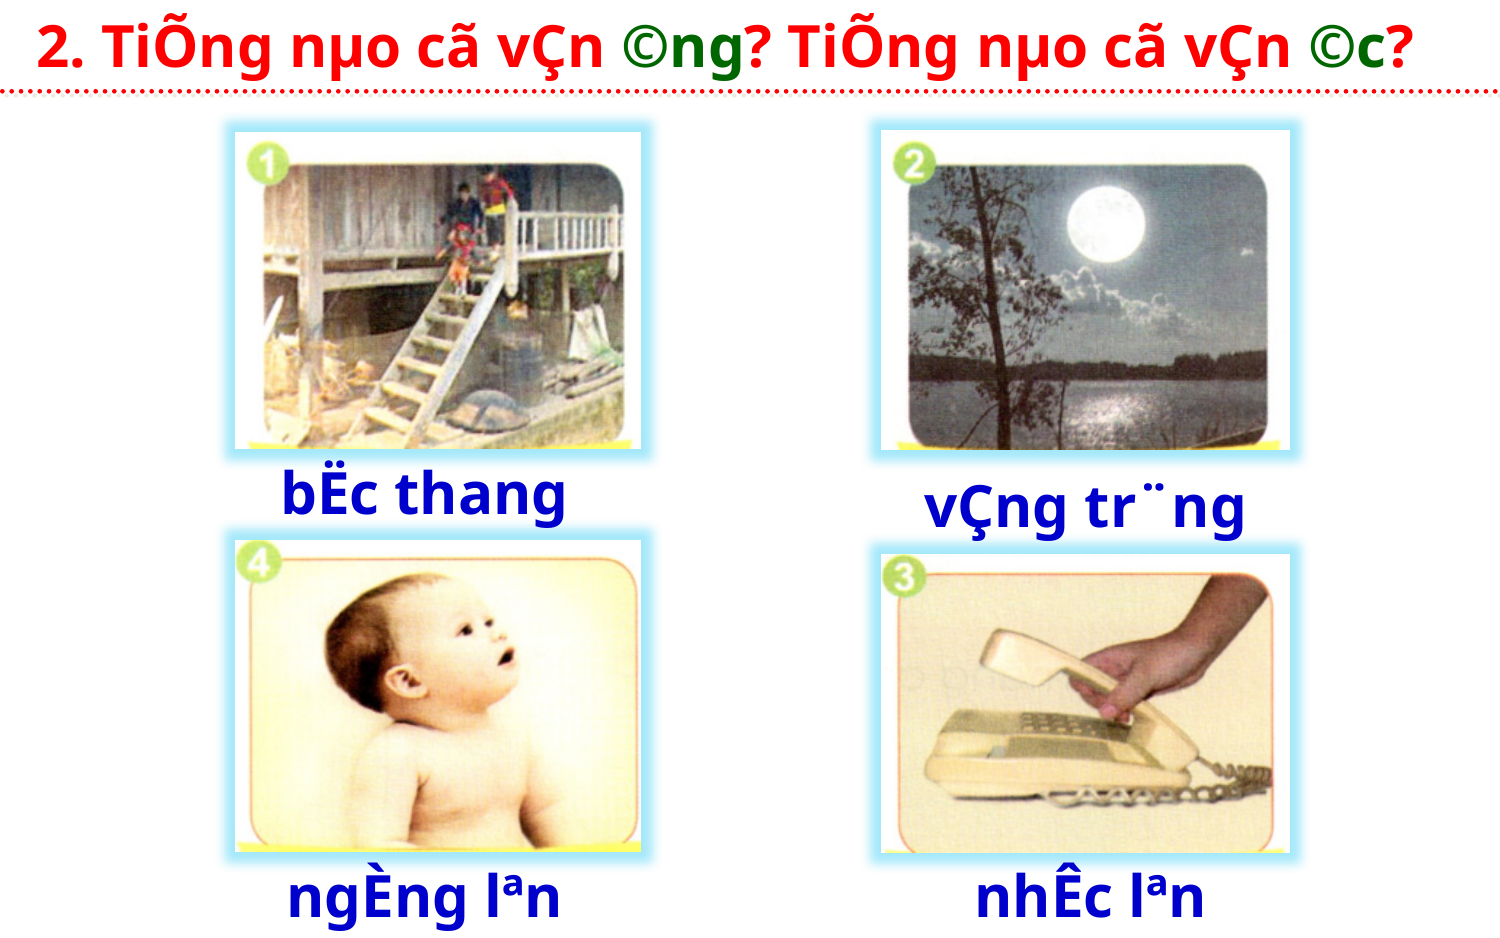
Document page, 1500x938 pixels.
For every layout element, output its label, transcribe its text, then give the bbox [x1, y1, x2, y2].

picture [881, 553, 1290, 853]
text_box nhÊc lªn [902, 860, 1280, 937]
text_box ngÈng lªn [235, 860, 614, 937]
picture [235, 131, 641, 449]
picture [881, 130, 1290, 451]
text_box bËc thang [235, 456, 614, 534]
text_box 2. TiÕng nµo cã vÇn ©ng? TiÕng nµo cã vÇn ©c? [21, 2, 1500, 87]
picture [235, 539, 641, 853]
text_box vÇng tr¨ng [896, 461, 1275, 547]
